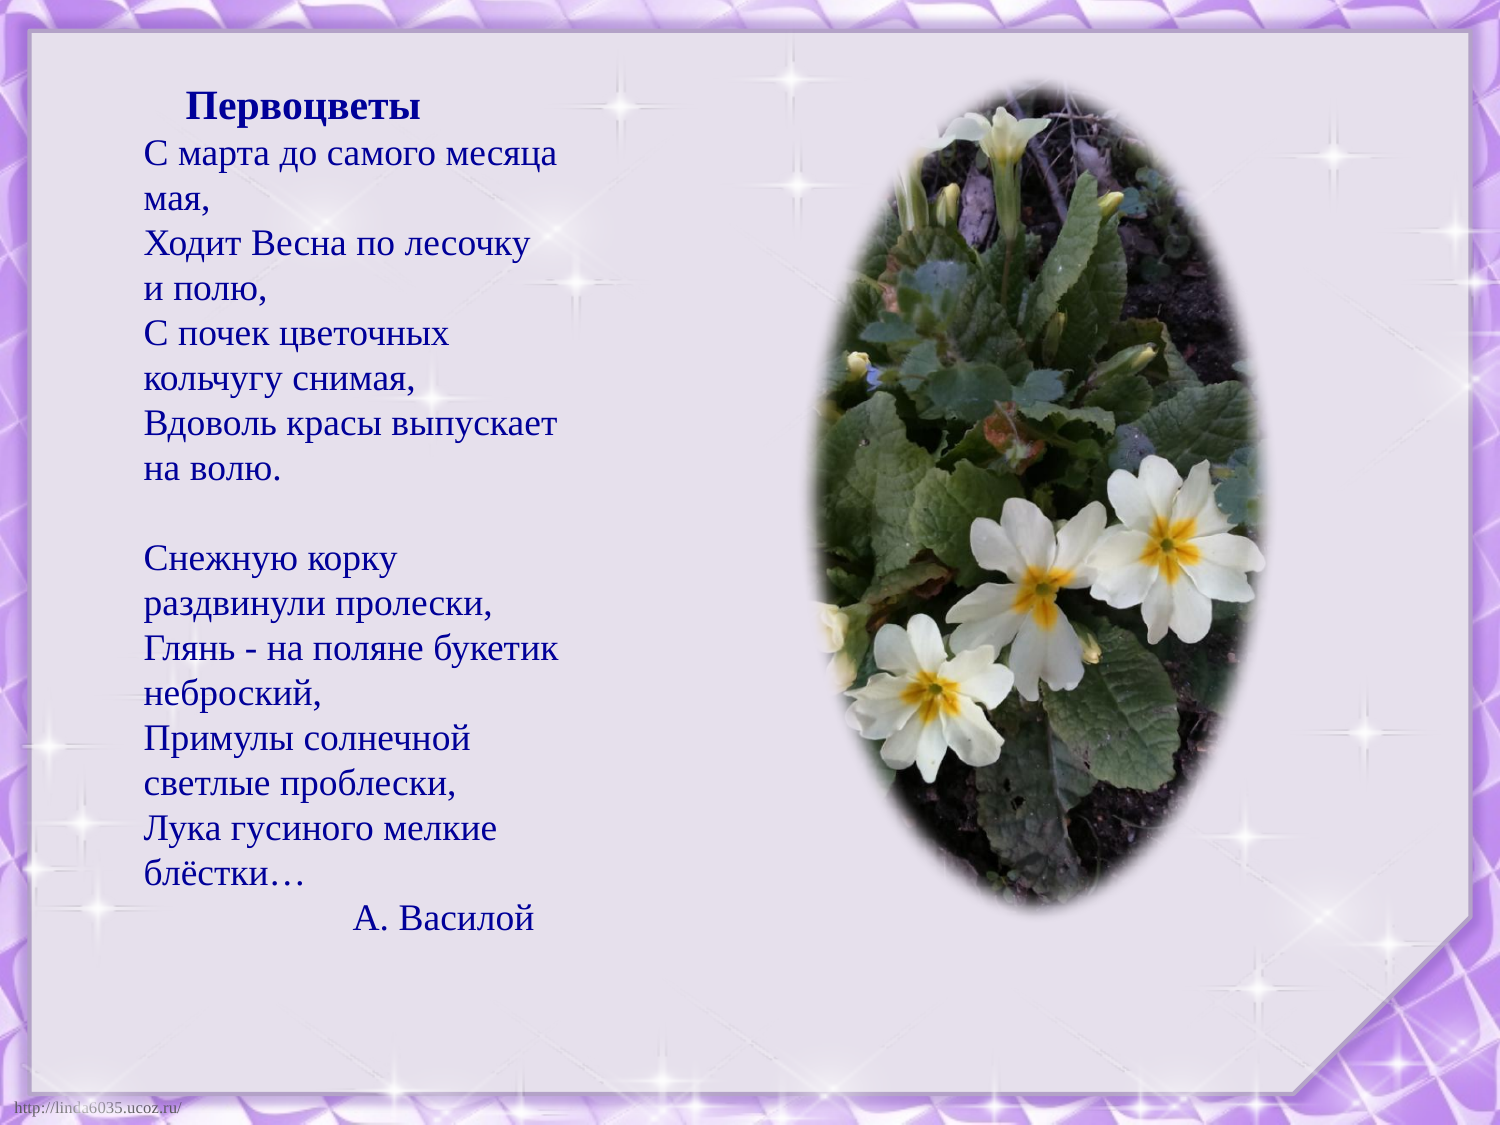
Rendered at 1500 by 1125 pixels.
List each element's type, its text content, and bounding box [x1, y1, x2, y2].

text_box Первоцветы С марта до самого месяца мая, Ходит Весна по лесочку и полю, С почек цветочных кольчугу снимая, Вдоволь красы выпускает на волю. Снежную корку раздвинули пролески, Глянь - на поляне букетик неброский, Примулы солнечной светлые проблески, Лука гусиного мелкие блёстки… А. Василой [128, 70, 575, 336]
picture [0, 0, 1500, 1125]
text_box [88, 337, 1400, 1049]
